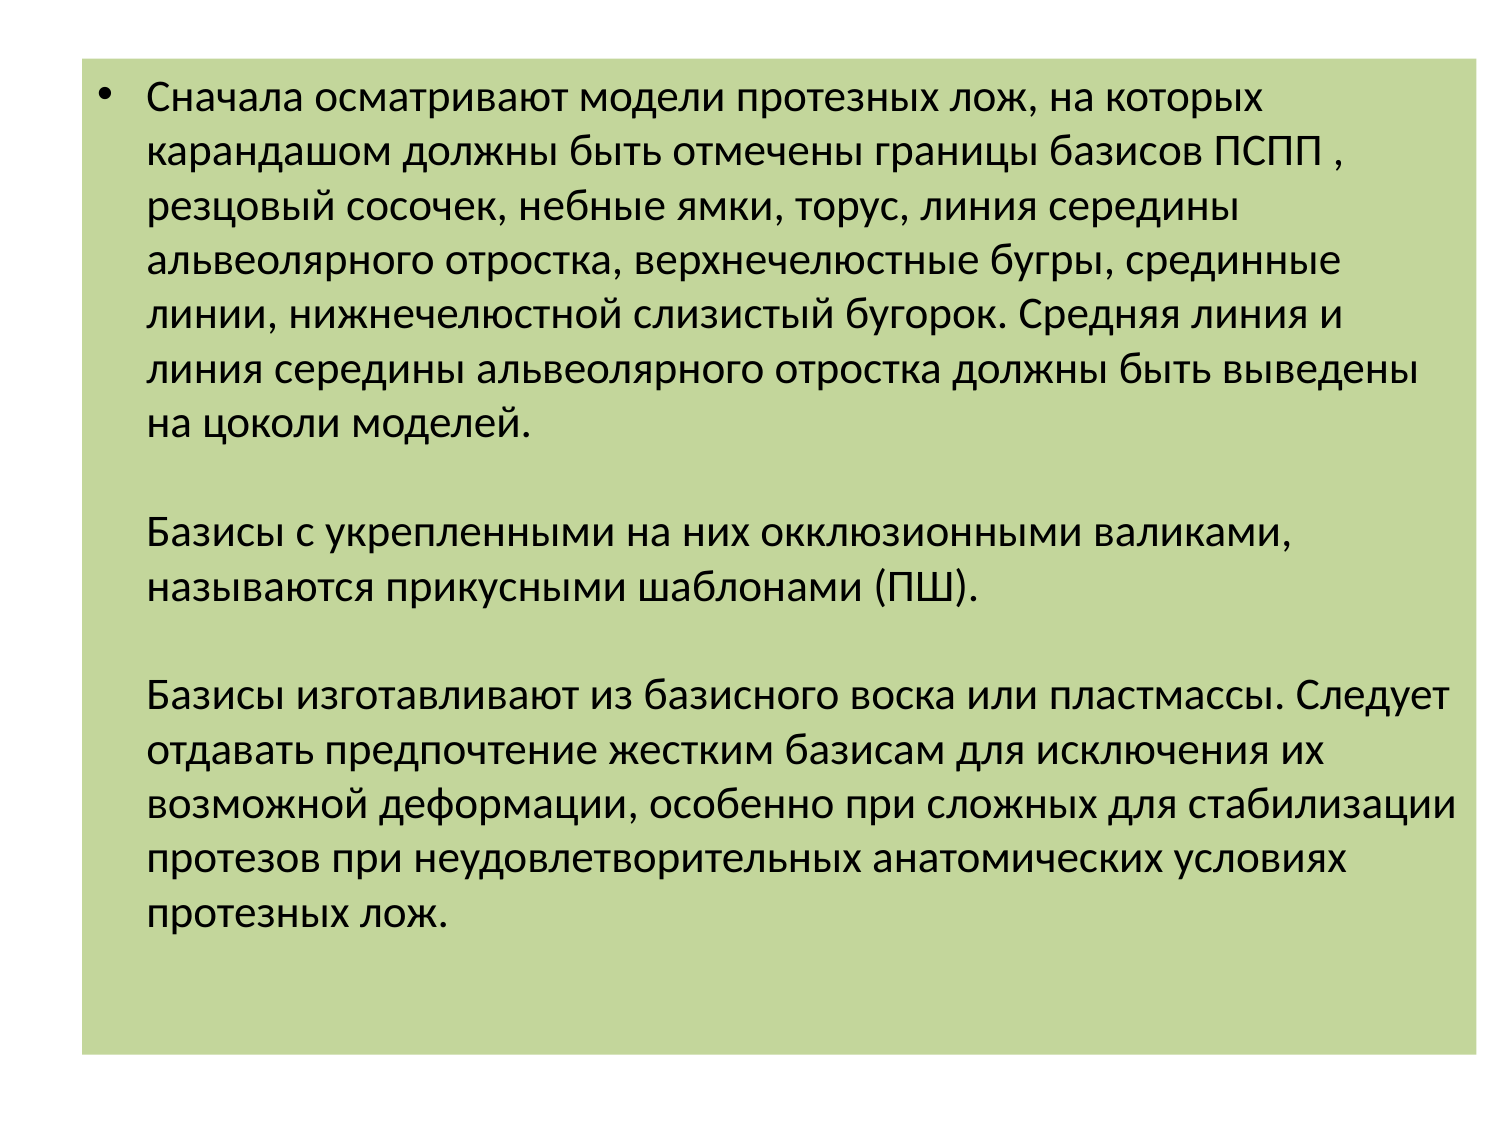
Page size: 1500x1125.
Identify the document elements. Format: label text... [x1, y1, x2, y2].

list Сначала осматривают модели протезных лож, на которых карандашом должны быть отмечены границы базисов ПСПП , резцовый сосочек, небные ямки, торус, линия середины альвеолярного отростка, верхнечелюстные бугры, срединные линии, нижнечелюстной слизистый бугорок. Средняя линия и линия середины альвеолярного отростка должны быть выведены на цоколи моделей. Базисы с укрепленными на них окклюзионными валиками, называются прикусными шаблонами (ПШ). Базисы изготавливают из базисного воска или пластмассы. Следует отдавать предпочтение жестким базисам для исключения их возможной деформации, особенно при сложных для стабилизации протезов при неудовлетворительных анатомических условиях протезных лож. [82, 58, 1477, 1055]
